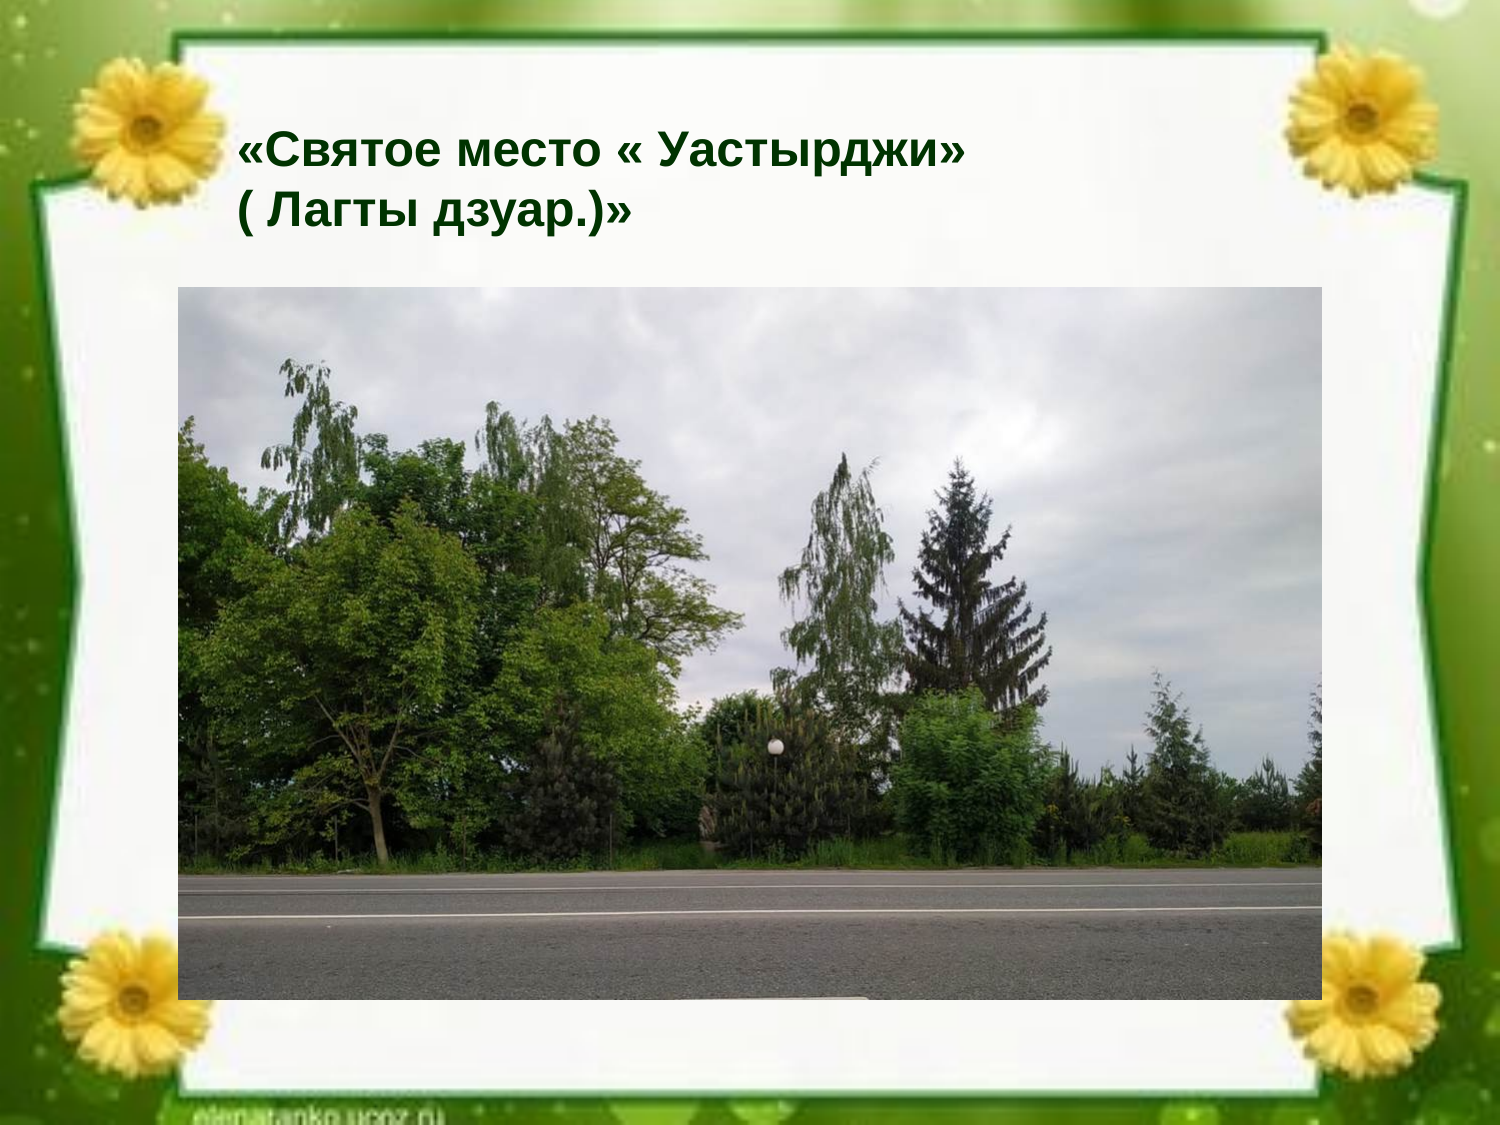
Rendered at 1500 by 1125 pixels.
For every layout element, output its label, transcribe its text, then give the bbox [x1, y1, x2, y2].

picture [0, 0, 1500, 1125]
title «Святое место « Уастырджи» ( Лагты дзуар.)» [236, 116, 1264, 238]
